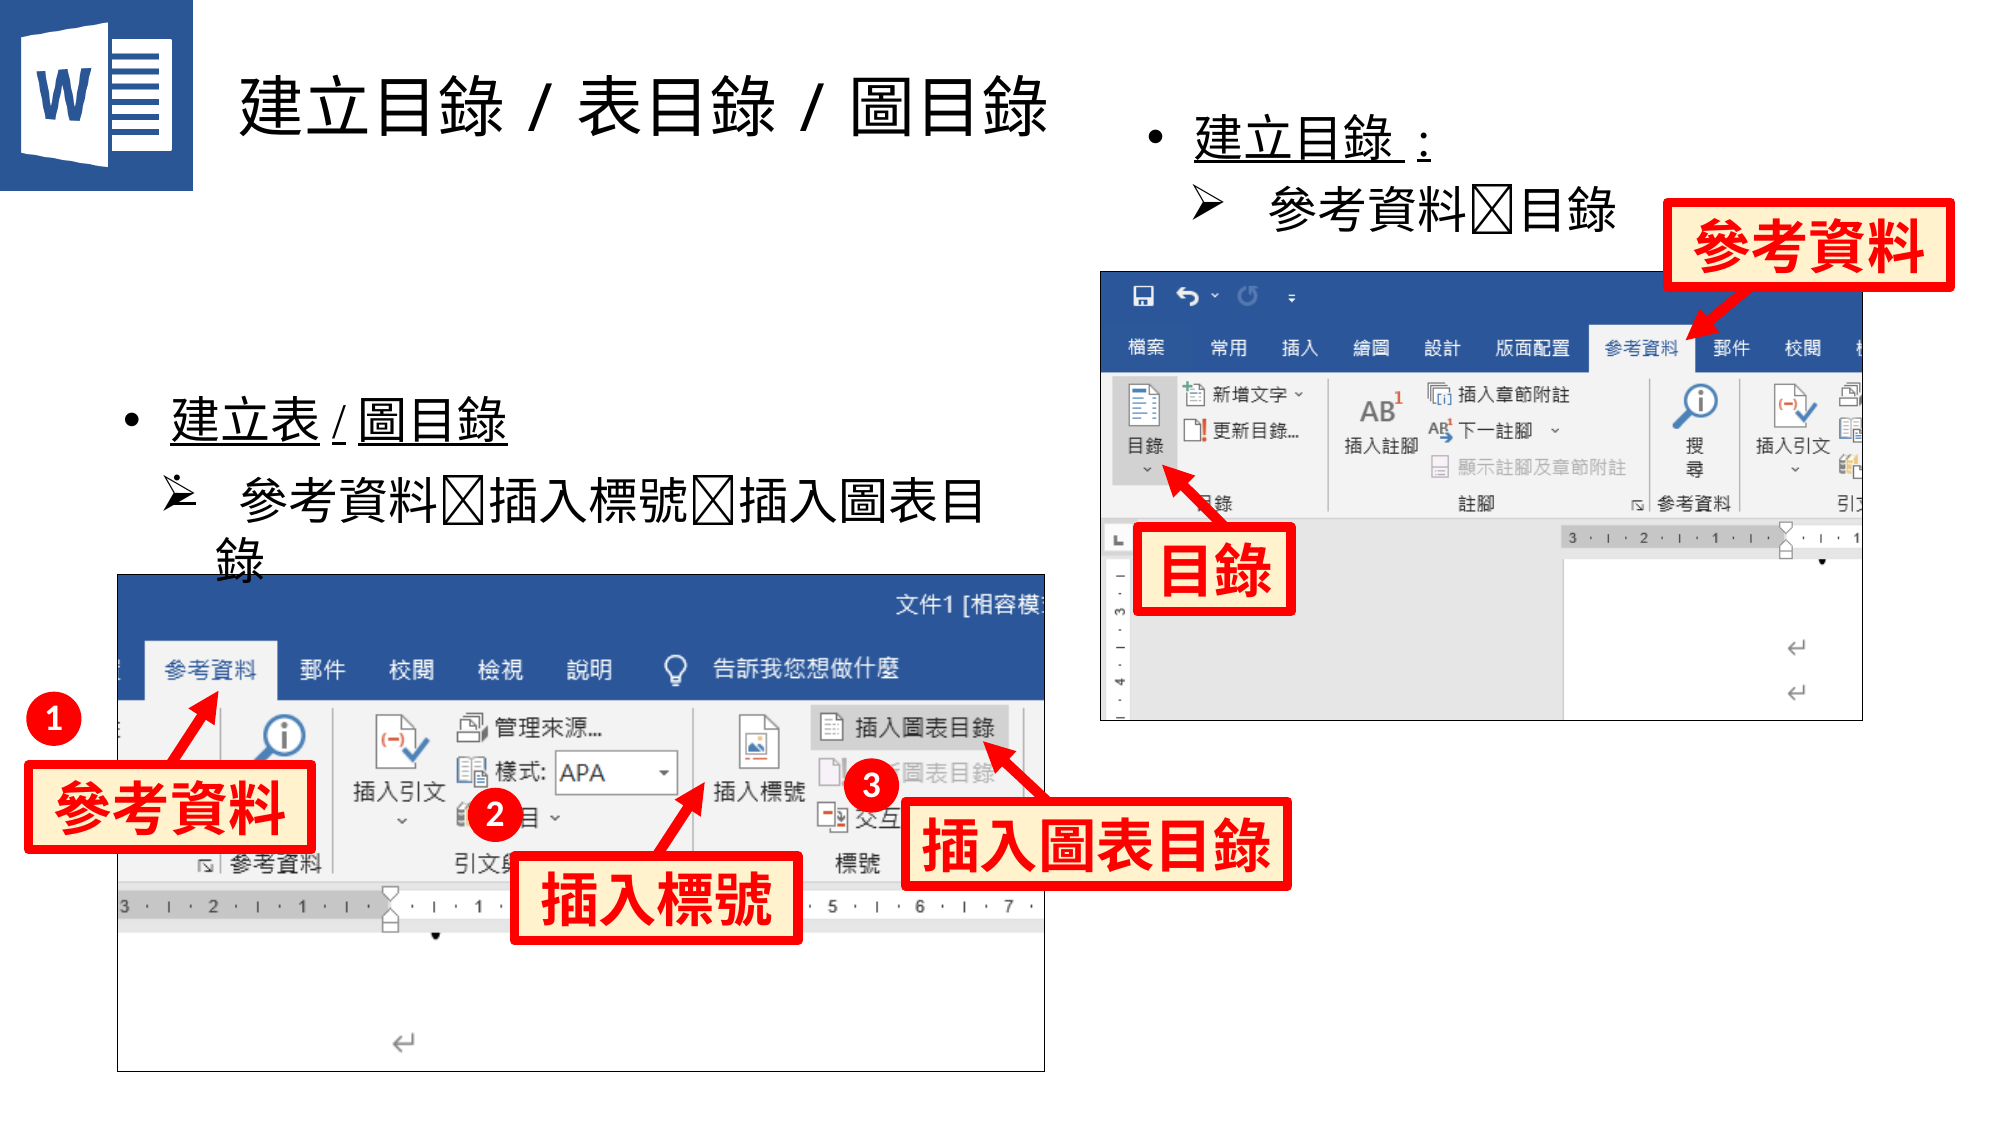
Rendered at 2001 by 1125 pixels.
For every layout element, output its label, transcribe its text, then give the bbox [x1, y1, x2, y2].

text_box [1667, 202, 1951, 341]
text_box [29, 685, 101, 747]
picture [1100, 271, 1863, 721]
text_box 建立目錄/表目錄/圖目錄 [223, 57, 1223, 153]
text_box 參考資料插入標號插入圖表目錄 [144, 462, 1048, 598]
text_box 參考資料目錄 [1173, 171, 1637, 247]
picture [117, 574, 1045, 1072]
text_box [1137, 464, 1291, 611]
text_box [846, 752, 919, 814]
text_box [28, 690, 312, 851]
picture [0, 0, 193, 191]
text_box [470, 782, 543, 889]
text_box 建立目錄 : [1082, 98, 1686, 174]
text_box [905, 741, 1288, 888]
text_box 建立表/圖目錄 : [58, 381, 532, 517]
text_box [514, 781, 798, 942]
